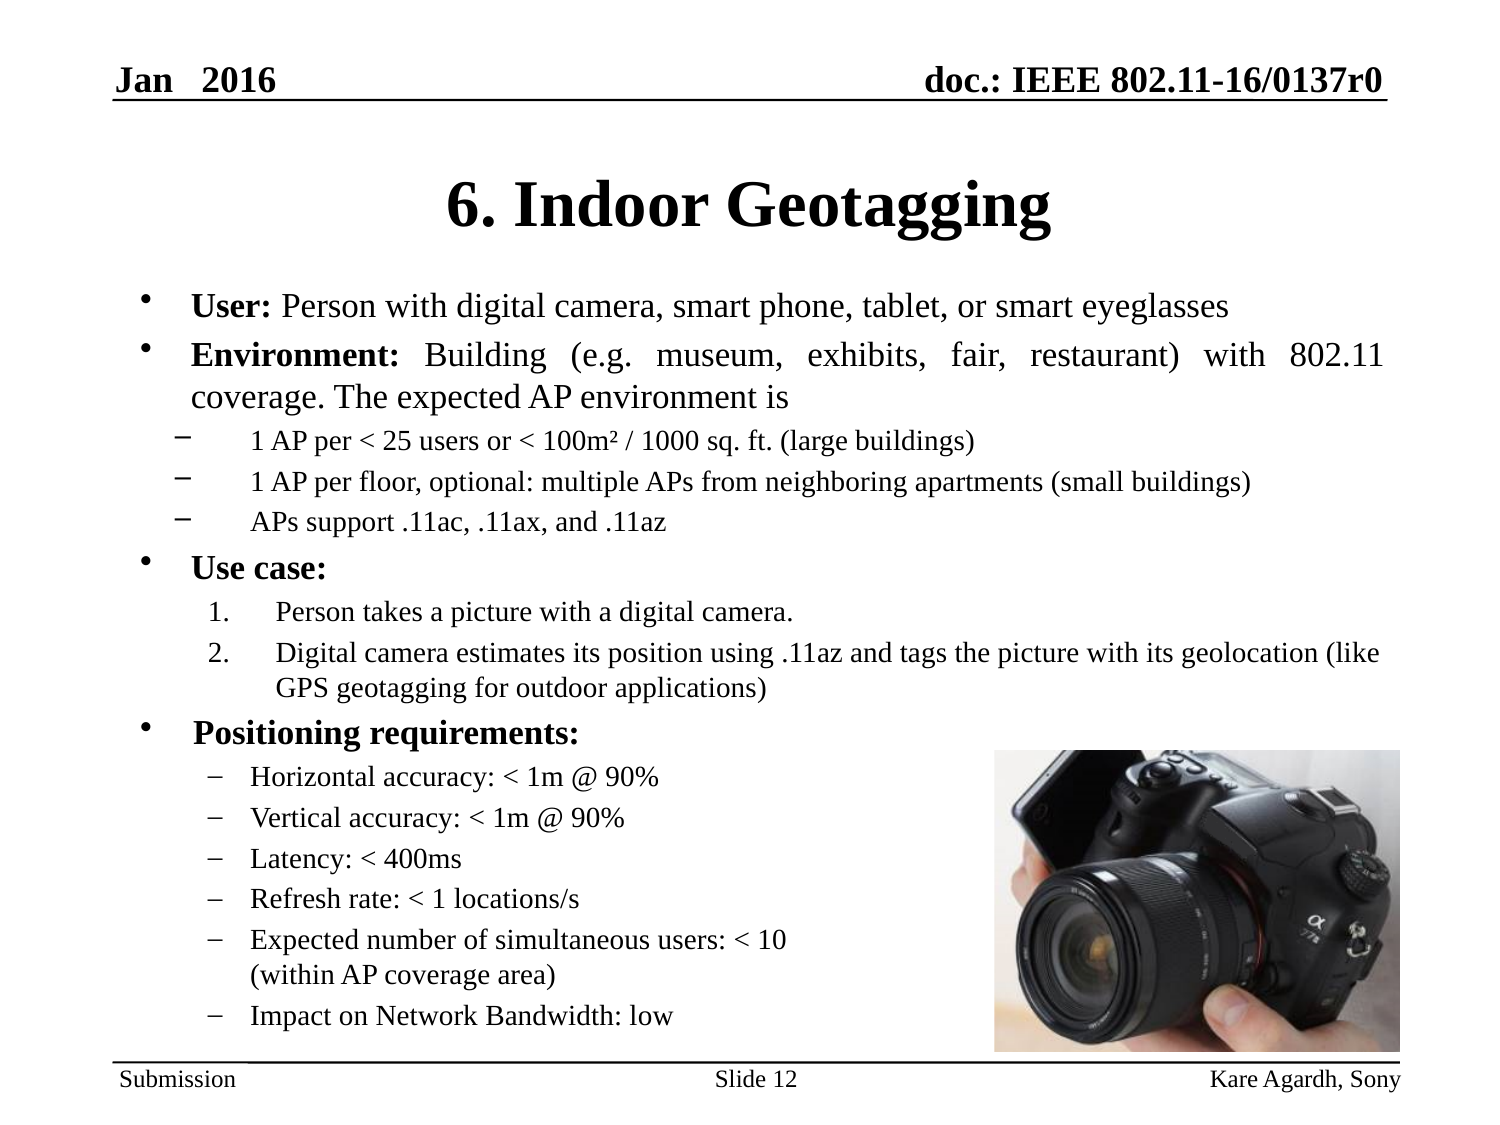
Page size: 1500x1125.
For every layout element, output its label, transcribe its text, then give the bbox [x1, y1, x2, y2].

picture [994, 749, 1401, 1052]
title 6. Indoor Geotagging [112, 112, 1388, 288]
list User: Person with digital camera, smart phone, tablet, or smart eyeglasses Environment: Building (e.g. museum, exhibits, fair, restaurant) with 802.11 coverage. The expected AP environment is 1 AP per < 25 users or < 100m² / 1000 sq. ft. (large buildings) 1 AP per floor, optional: multiple APs from neighboring apartments (small buildings) APs support .11ac, .11ax, and .11az Use case: Person takes a picture with a digital camera. Digital camera estimates its position using .11az and tags the picture with its geolocation (like GPS geotagging for outdoor applications) Positioning requirements: Horizontal accuracy: < 1m @ 90% Vertical accuracy: < 1m @ 90% Latency: < 400ms Refresh rate: < 1 locations/s Expected number of simultaneous users: < 10 (within AP coverage area) Impact on Network Bandwidth: low [125, 275, 1400, 1050]
footer Kare Agardh, Sony [1176, 1062, 1402, 1093]
slide_number Slide 12 [712, 1062, 800, 1093]
